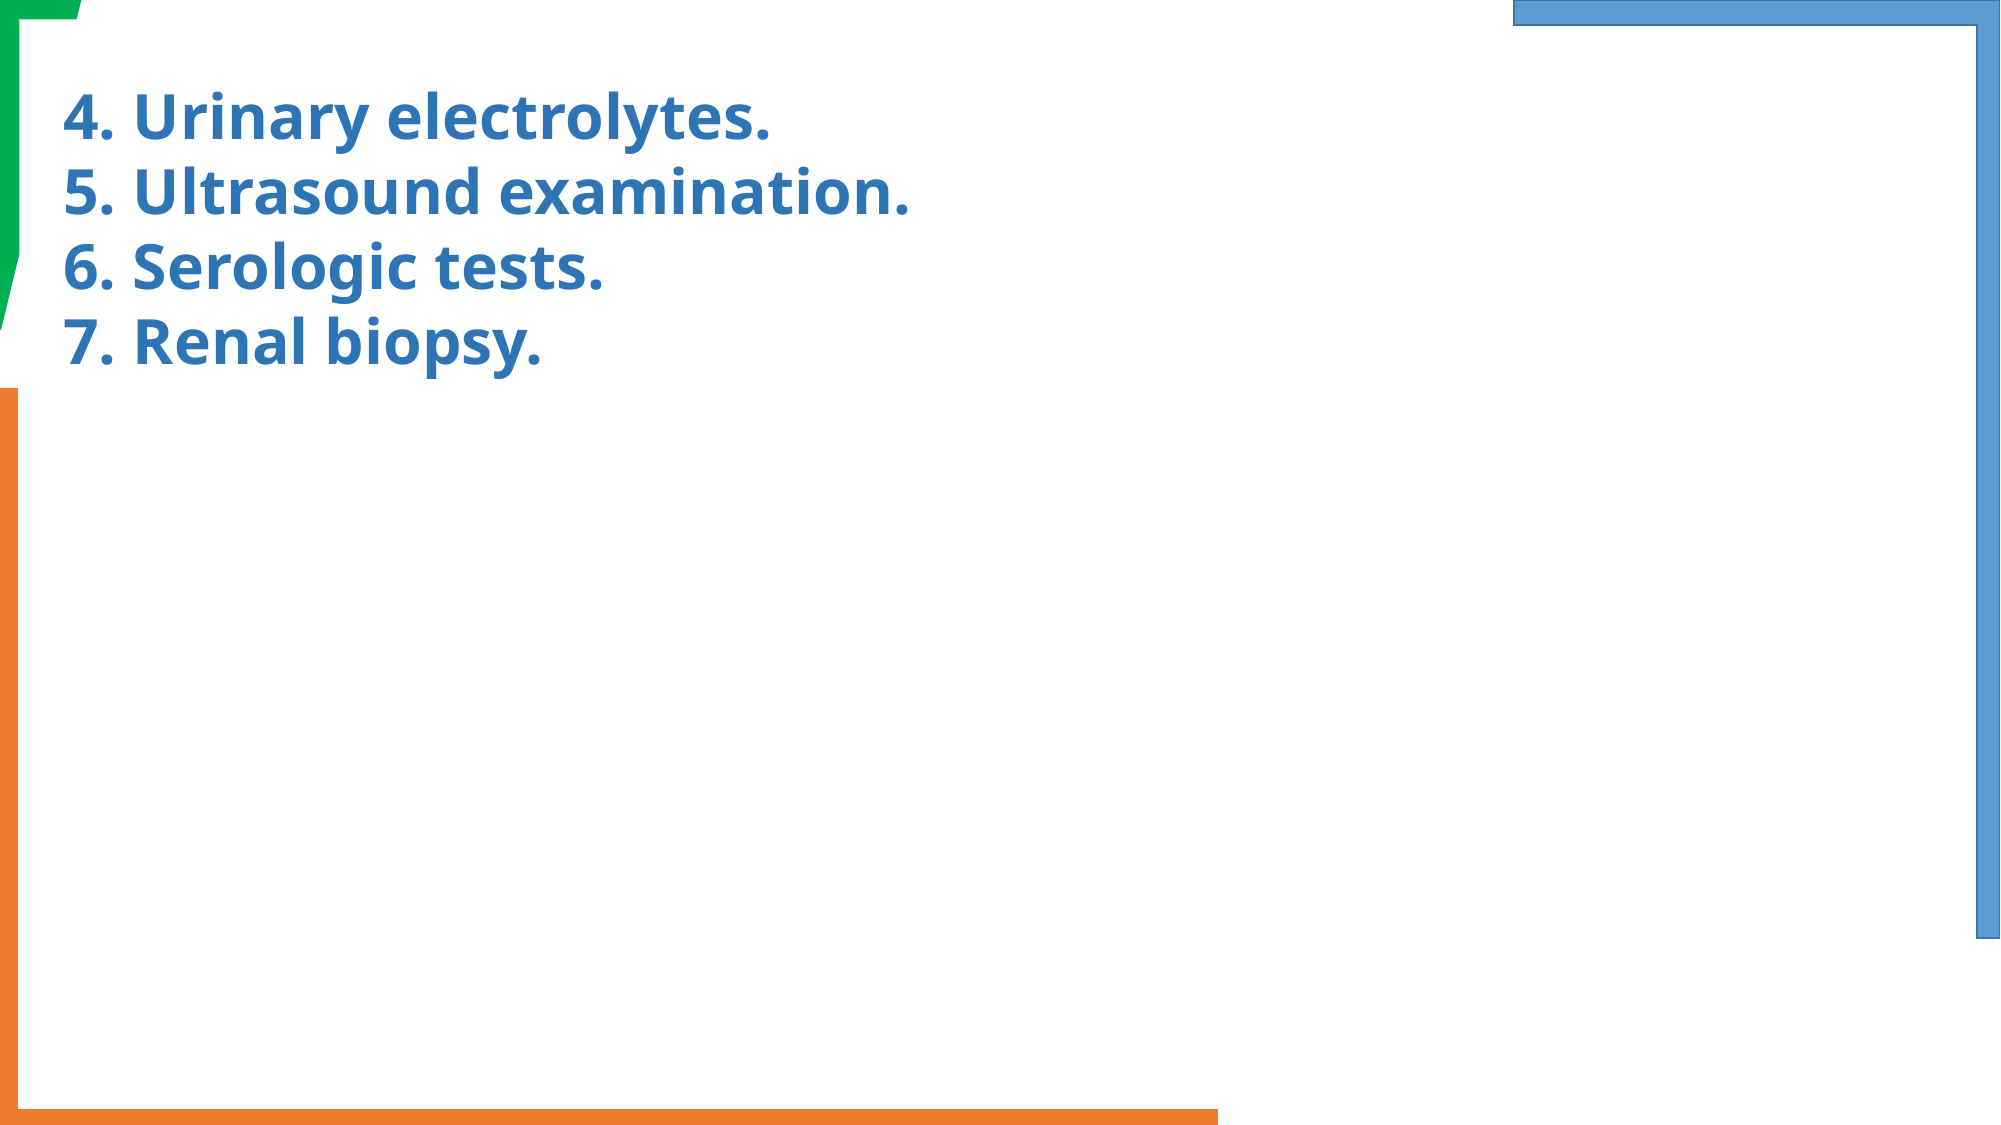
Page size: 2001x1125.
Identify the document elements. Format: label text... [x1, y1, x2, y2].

text_box [0, 0, 82, 330]
text_box 4. Urinary electrolytes. 5. Ultrasound examination. 6. Serologic tests. 7. Renal biopsy. [48, 69, 1623, 385]
text_box [1513, 0, 2000, 939]
text_box [0, 388, 1218, 1125]
